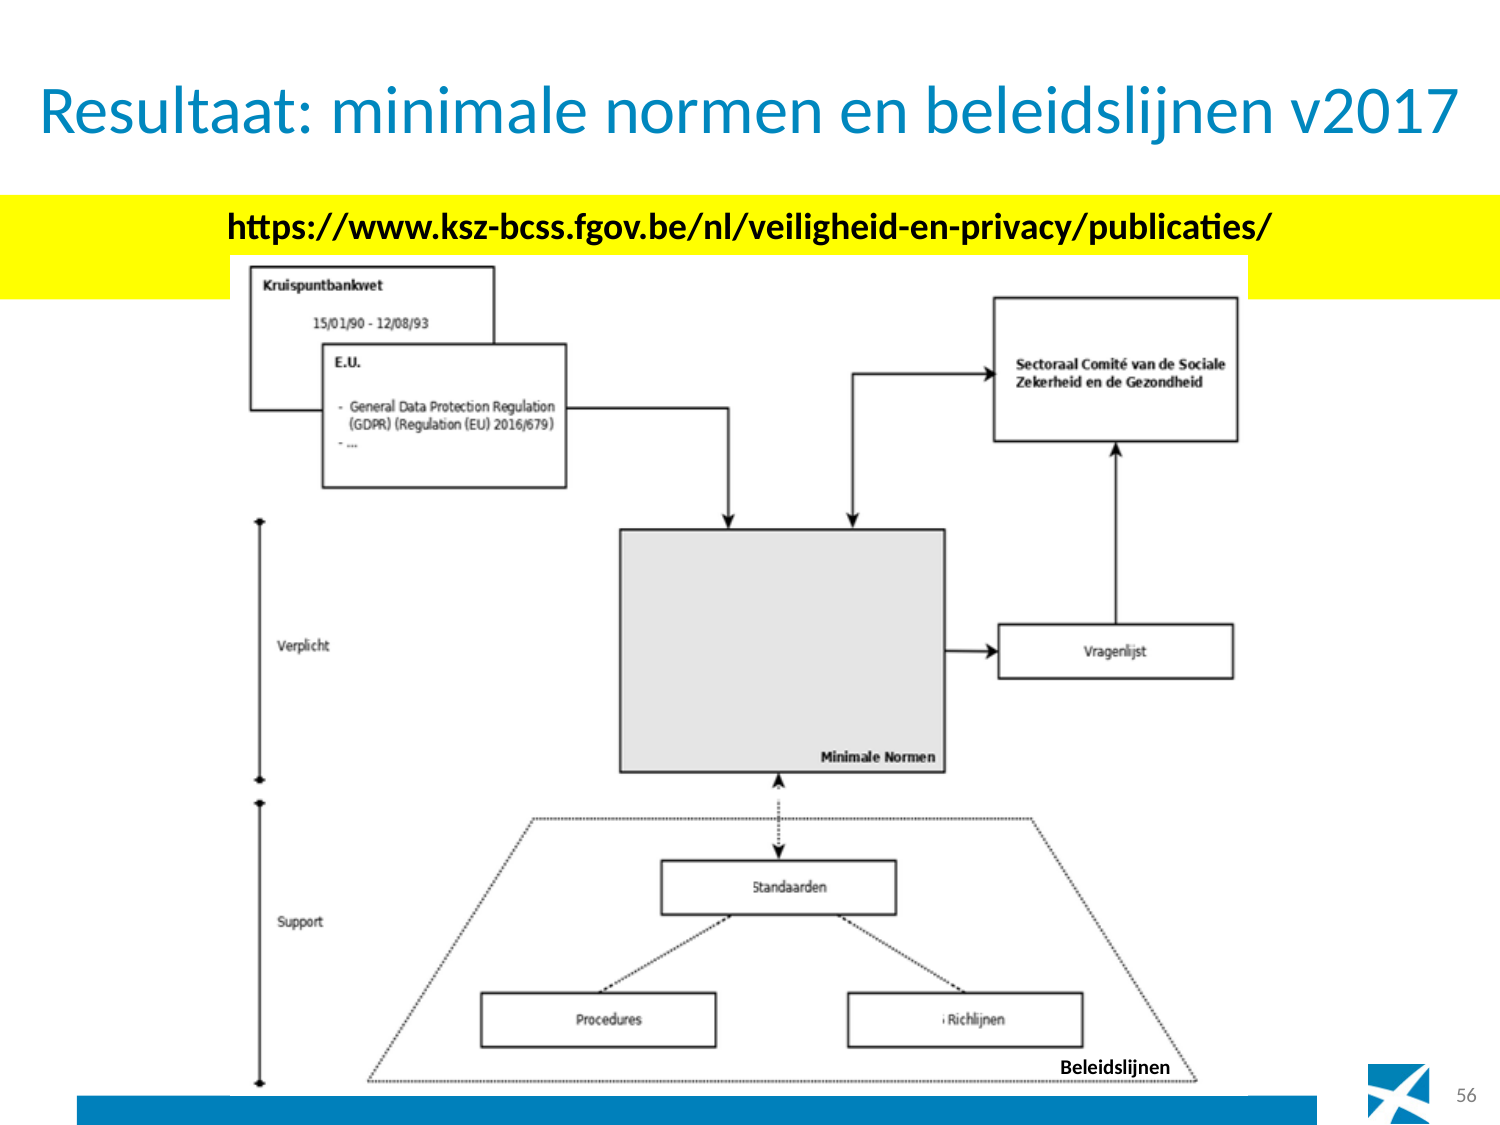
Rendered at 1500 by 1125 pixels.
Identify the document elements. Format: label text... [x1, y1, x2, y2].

title Resultaat: minimale normen en beleidslijnen v2017 [0, 30, 1500, 183]
slide_number 56 [1368, 1064, 1492, 1125]
picture [229, 255, 1248, 1095]
text_box https://www.ksz-bcss.fgov.be/nl/veiligheid-en-privacy/publicaties/informatieveiligheidsbeleid [0, 194, 1500, 300]
